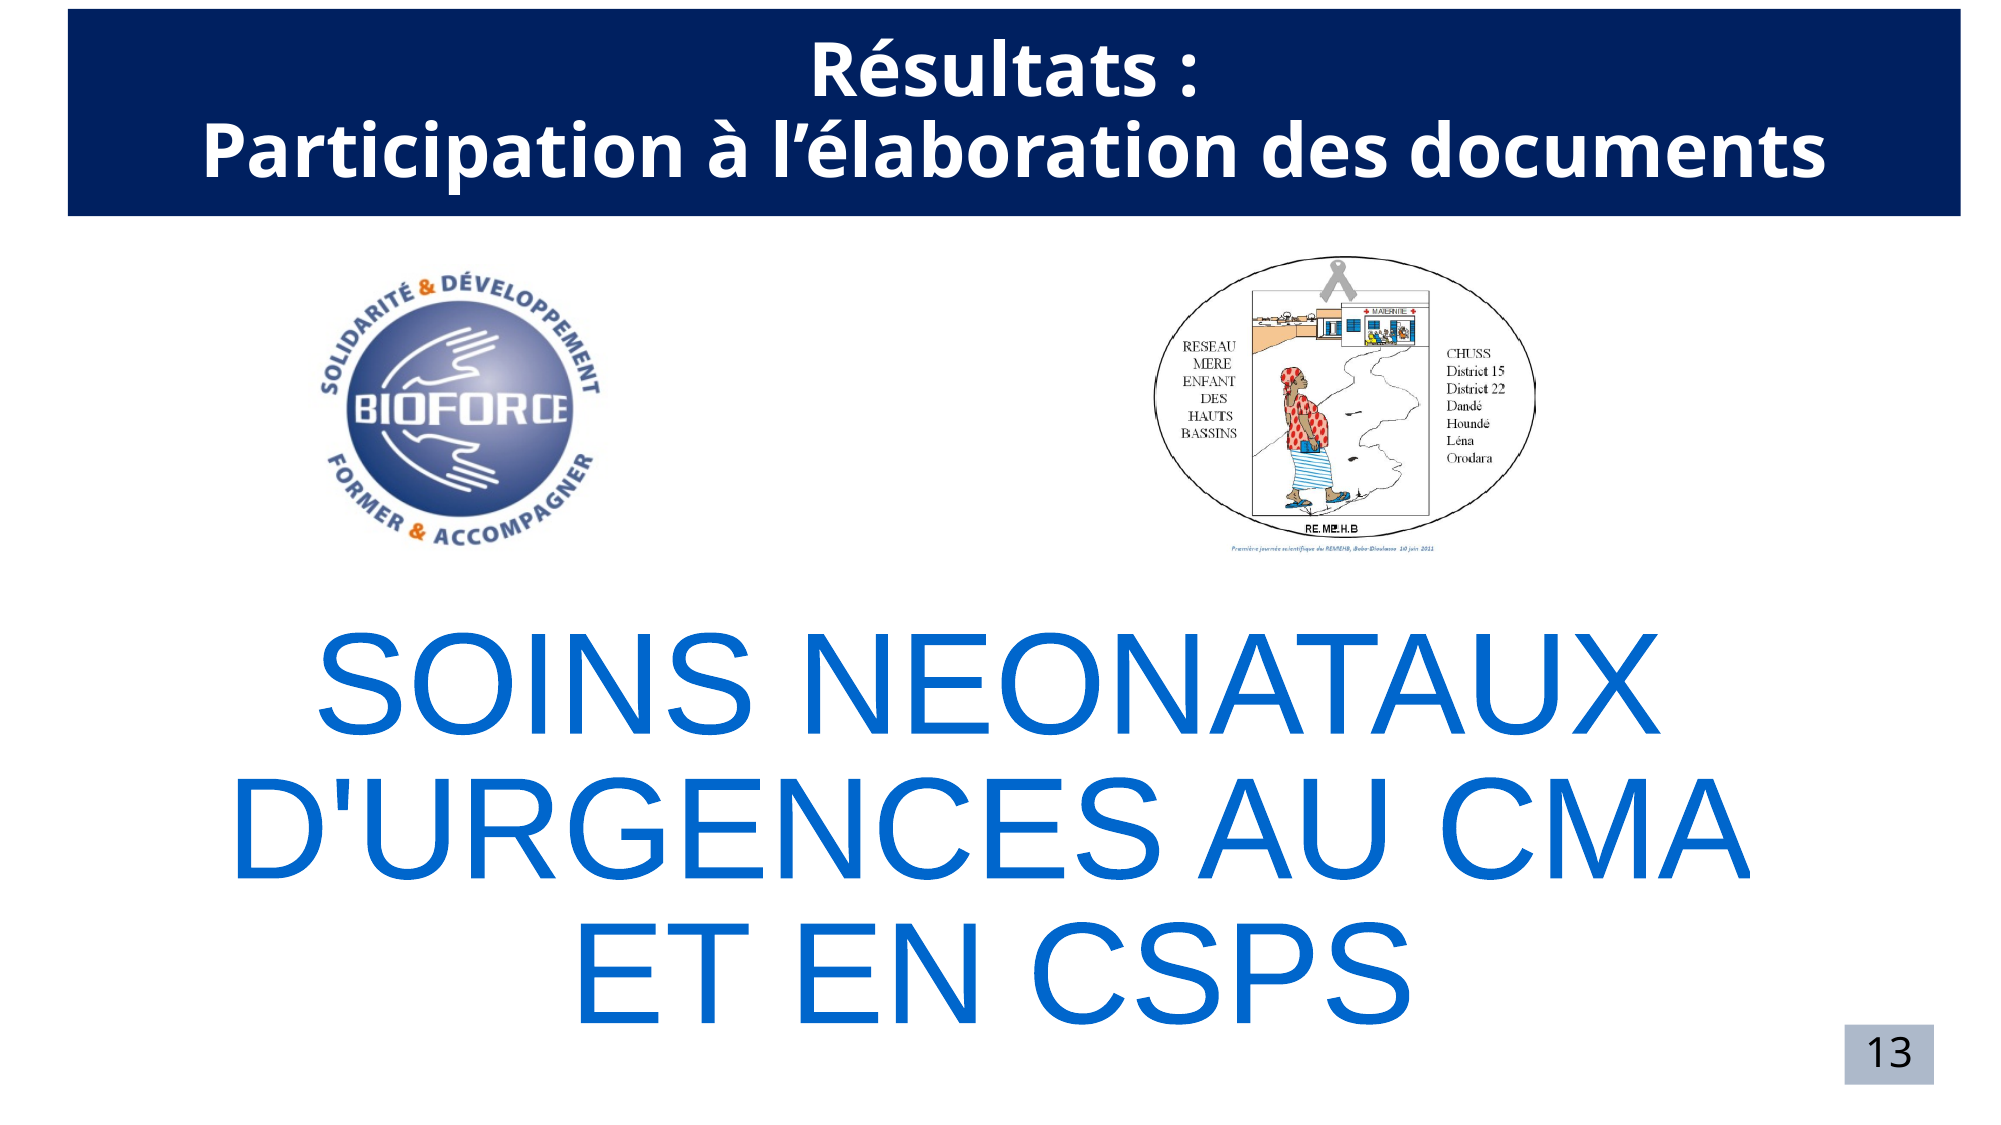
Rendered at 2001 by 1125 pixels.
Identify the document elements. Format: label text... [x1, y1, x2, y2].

title Résultats : Participation à l’élaboration des documents [67, 8, 1961, 217]
slide_number 13 [1844, 1024, 1934, 1085]
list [308, 264, 615, 557]
picture [1124, 247, 1536, 573]
